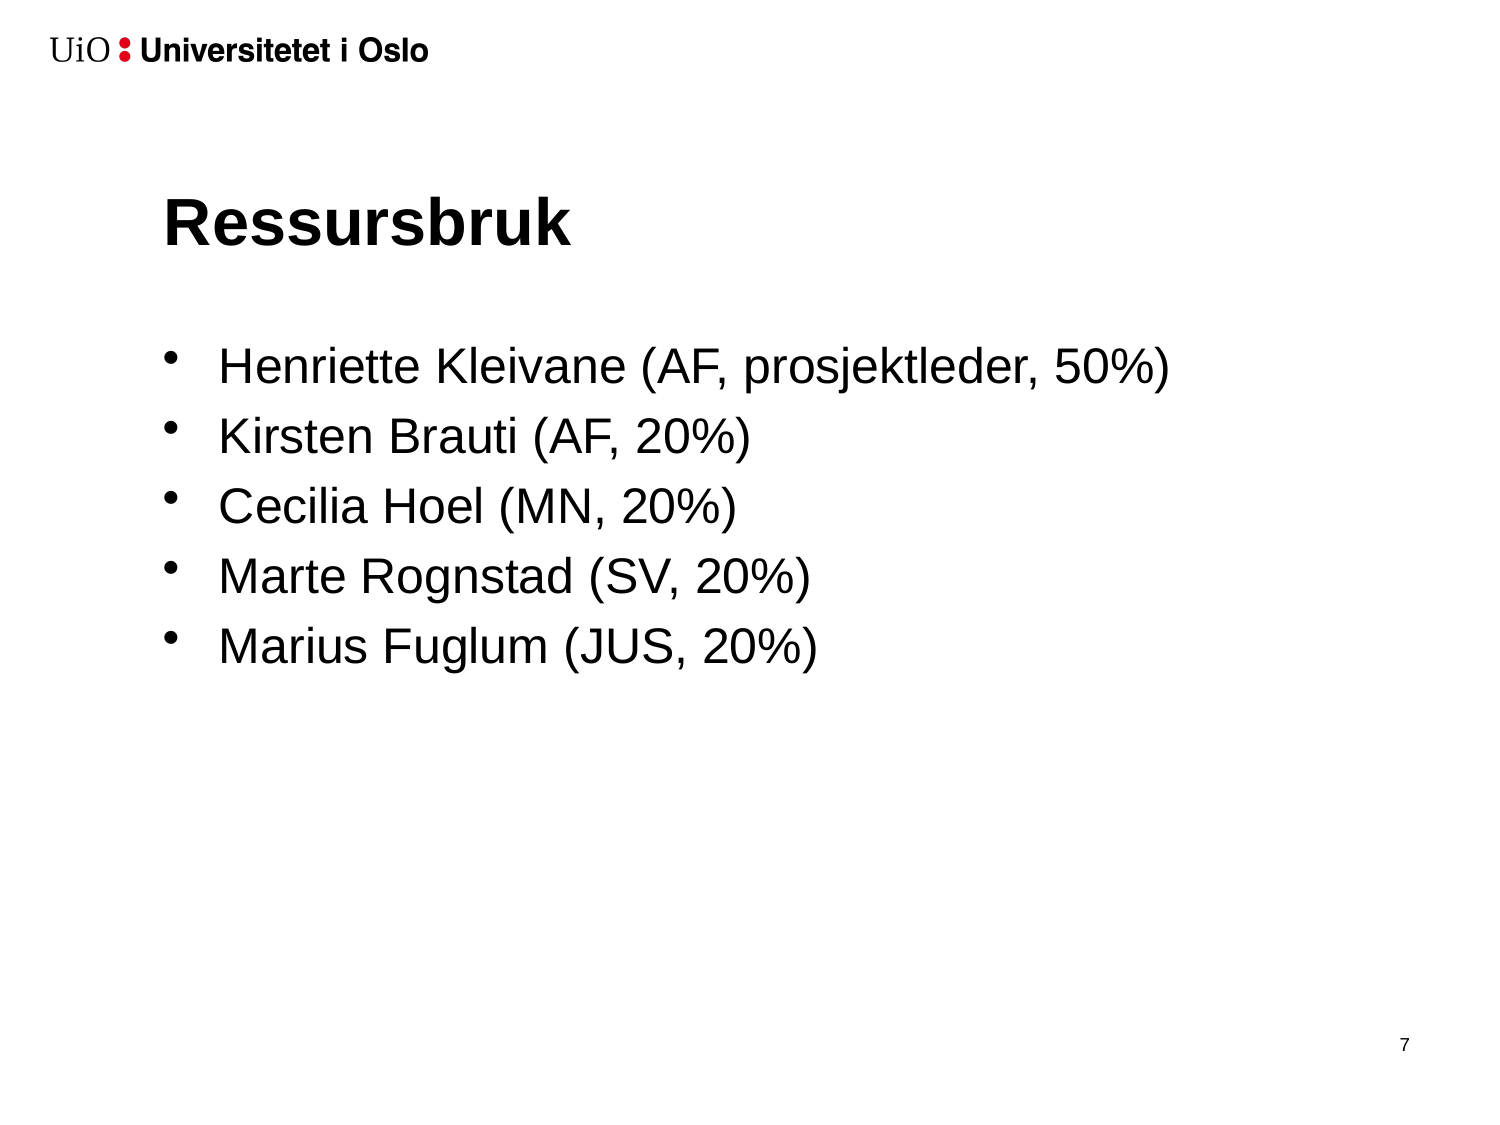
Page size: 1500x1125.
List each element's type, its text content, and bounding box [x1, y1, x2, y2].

list Henriette Kleivane (AF, prosjektleder, 50%) Kirsten Brauti (AF, 20%) Cecilia Hoel (MN, 20%) Marte Rognstad (SV, 20%) Marius Fuglum (JUS, 20%) [147, 326, 1411, 1002]
title Ressursbruk [148, 125, 1412, 314]
slide_number 8 [1312, 1024, 1426, 1101]
picture [50, 37, 428, 62]
